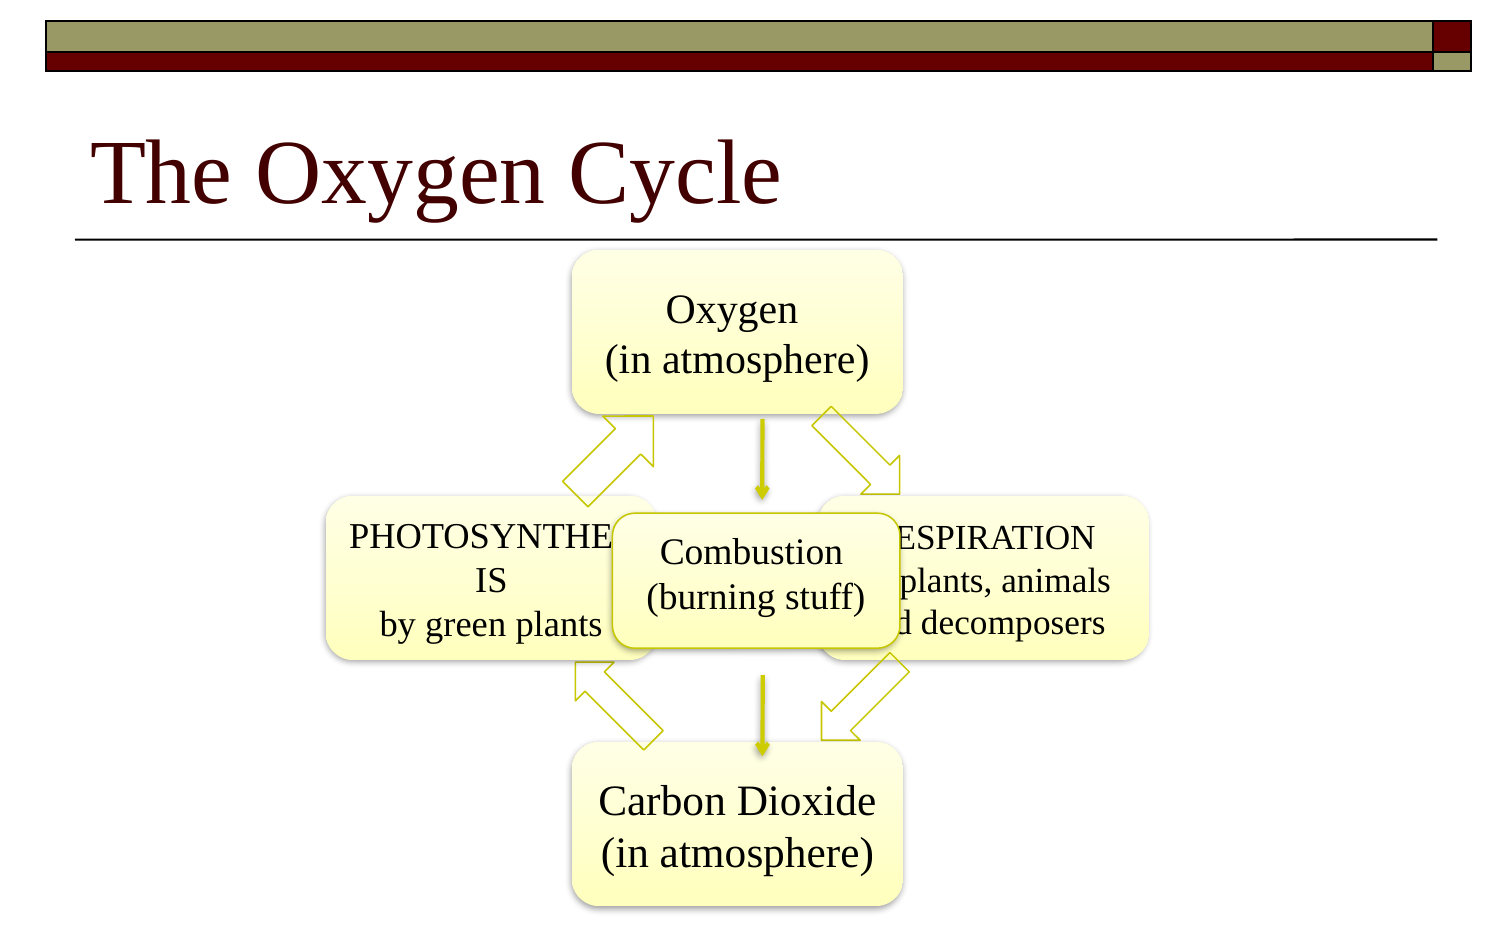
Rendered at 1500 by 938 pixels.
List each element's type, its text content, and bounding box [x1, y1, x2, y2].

title The Oxygen Cycle [74, 72, 1426, 230]
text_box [612, 418, 901, 757]
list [74, 249, 1401, 907]
